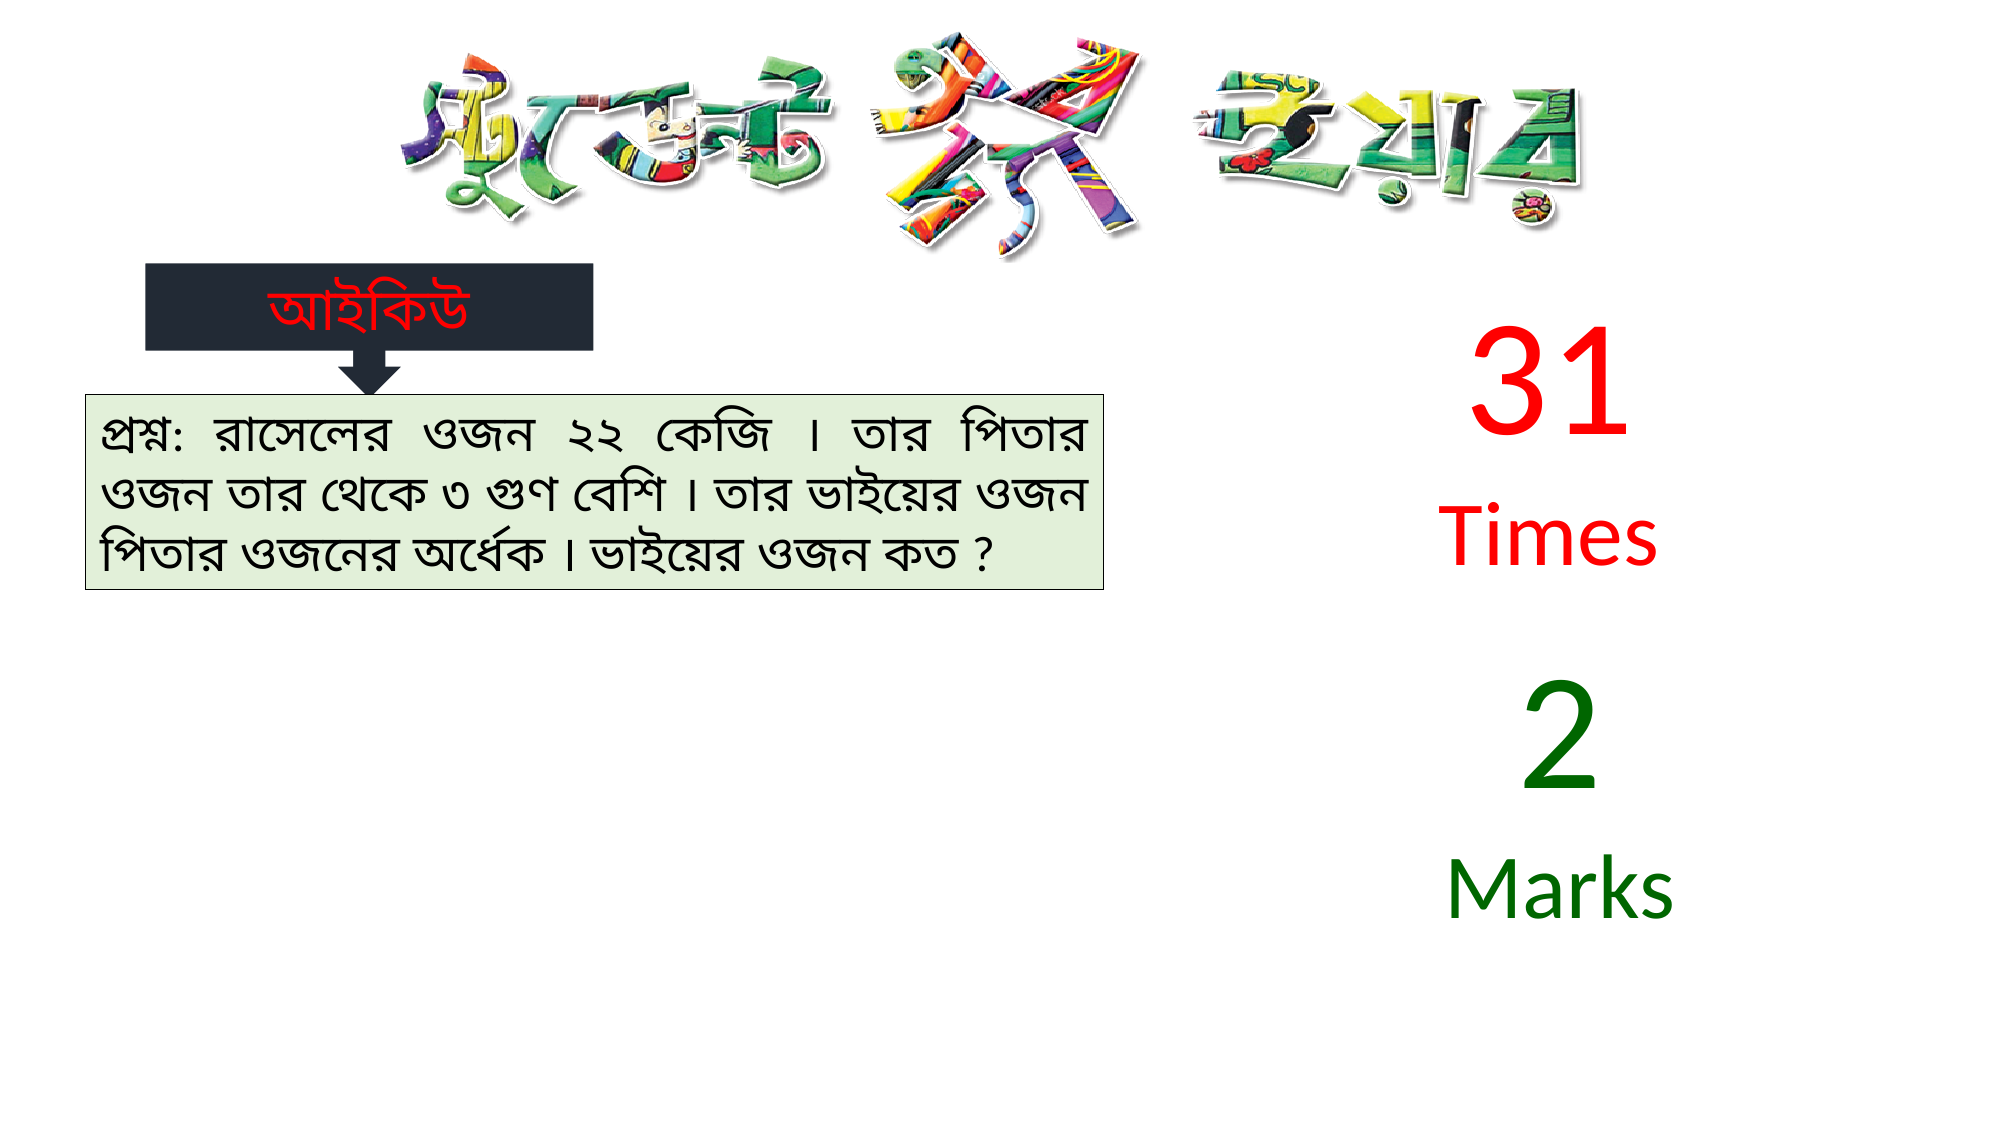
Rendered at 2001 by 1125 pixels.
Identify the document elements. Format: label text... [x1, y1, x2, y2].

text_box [387, 24, 1726, 970]
text_box প্রশ্ন: রাসেলের ওজন ২২ কেজি । তার পিতার ওজন তার থেকে ৩ গুণ বেশি । তার ভাইয়ের ওজন পিতার ওজনের অর্ধেক । ভাইয়ের ওজন কত ? [85, 394, 387, 590]
text_box আইকিউ [143, 261, 387, 394]
